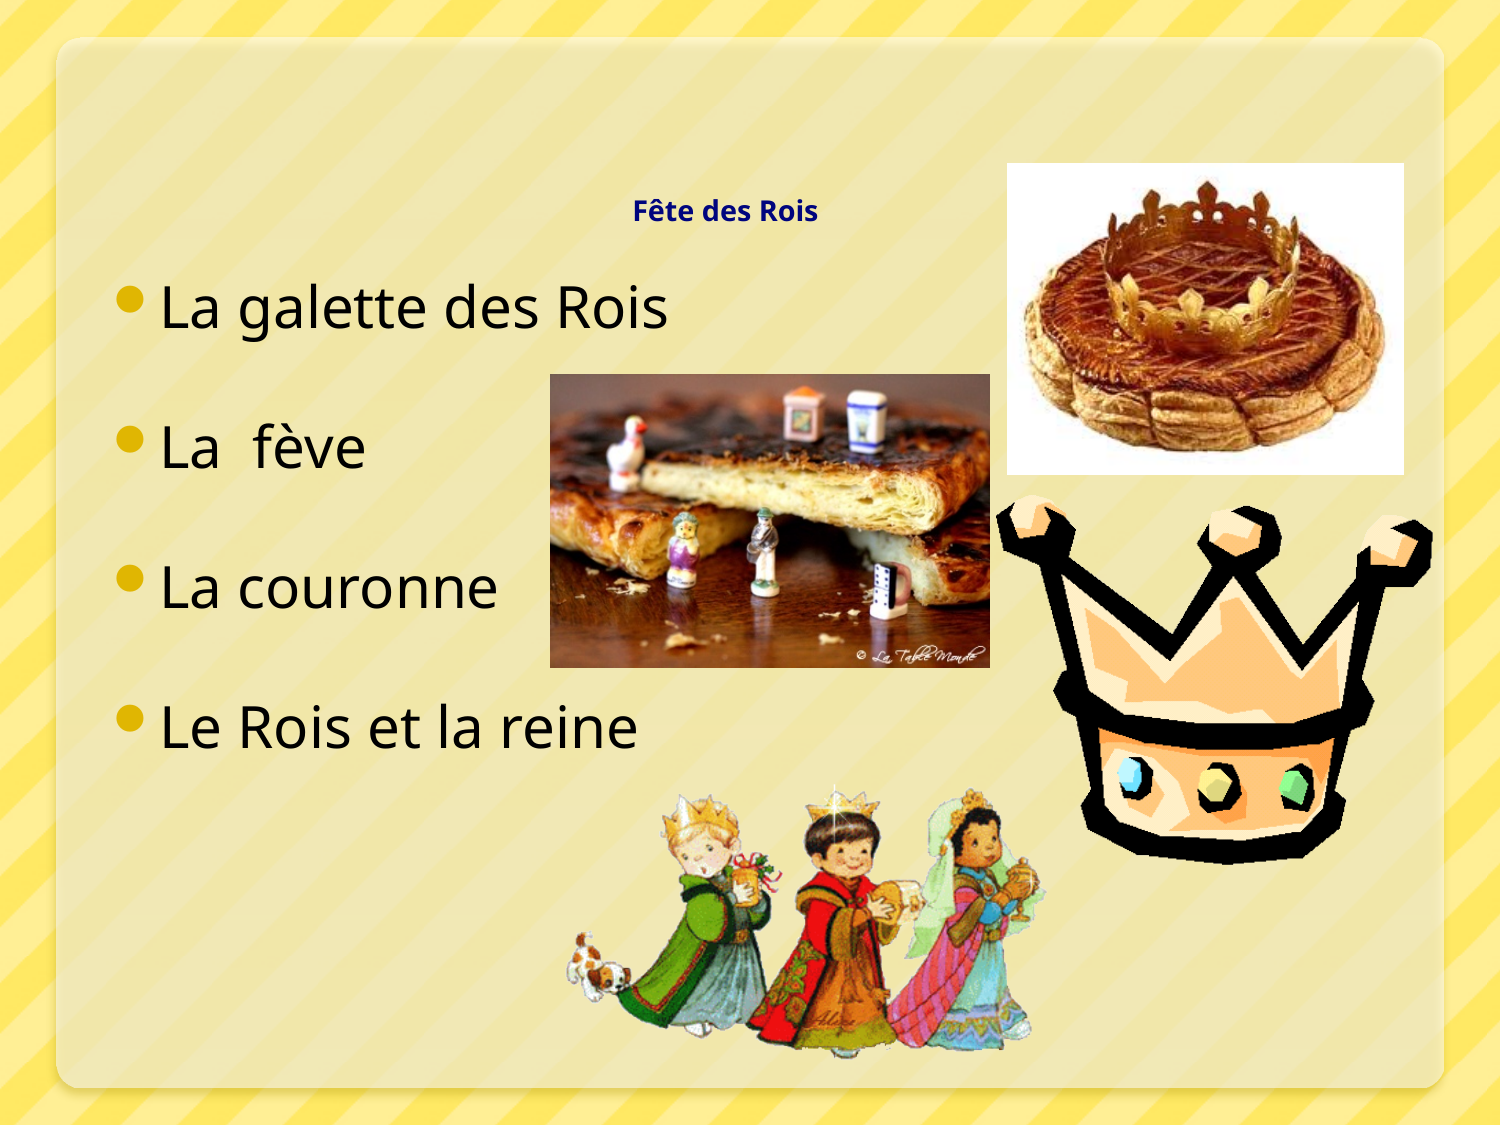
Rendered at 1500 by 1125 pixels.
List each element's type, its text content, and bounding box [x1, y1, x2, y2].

picture [515, 492, 1436, 1067]
list La galette des Rois La fève La couronne Le Rois et la reine [75, 262, 1425, 1005]
picture [1007, 163, 1404, 476]
title Fête des Rois [46, 46, 1397, 235]
picture [550, 374, 990, 668]
